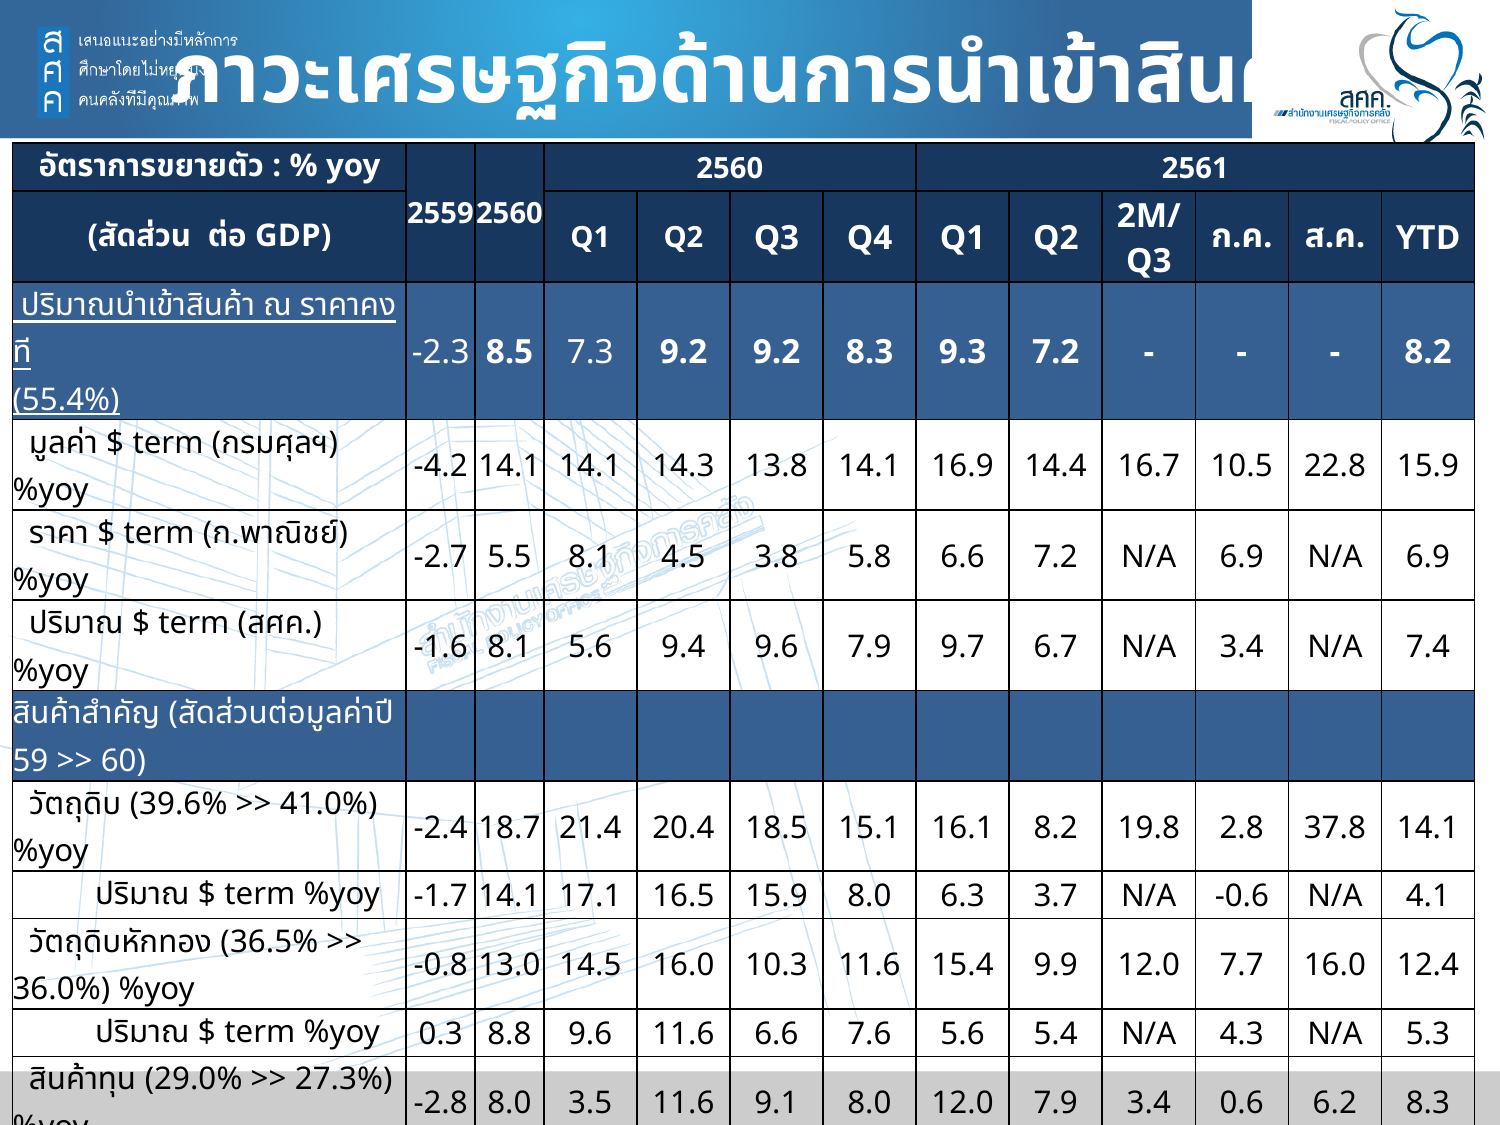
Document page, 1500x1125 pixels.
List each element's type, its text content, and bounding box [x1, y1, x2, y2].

table_cell - [1289, 283, 1381, 419]
table_cell 13.8 [731, 420, 822, 509]
table_cell 9.2 [731, 283, 822, 419]
table_header 2559 [407, 144, 474, 281]
table_cell -2.4 [407, 782, 474, 870]
table_cell 4.5 [638, 511, 729, 599]
table_cell 10.5 [1196, 420, 1288, 509]
table_cell 16.0 [638, 919, 729, 1008]
table_cell [638, 691, 729, 780]
table_cell 12.4 [1382, 919, 1474, 1008]
table_cell -0.6 [1196, 872, 1288, 918]
table_cell Q4 [824, 192, 915, 281]
picture [0, 138, 1500, 1125]
table_cell 14.5 [545, 919, 636, 1008]
table_cell -4.2 [407, 420, 474, 509]
table_cell 17.1 [545, 872, 636, 918]
table_cell [824, 691, 915, 780]
table_cell N/A [1289, 1010, 1381, 1056]
table_cell 8.3 [824, 283, 915, 419]
table_cell 19.8 [1103, 782, 1195, 870]
table_cell ส.ค. [1289, 192, 1381, 281]
table_cell 12.0 [917, 1057, 1008, 1125]
table_cell 3.7 [1010, 872, 1101, 918]
table_cell 18.5 [731, 782, 822, 870]
table_cell 2M/Q3 [1103, 192, 1195, 281]
table_cell 8.5 [476, 283, 543, 419]
table_cell 3.8 [731, 511, 822, 599]
table_cell ปริมาณ $ term (สศค.) %yoy [13, 601, 405, 690]
table_cell 8.3 [1382, 1057, 1474, 1125]
table_cell 6.2 [1289, 1057, 1381, 1125]
table_cell -2.3 [407, 283, 474, 419]
table_cell Q2 [1010, 192, 1101, 281]
table_cell N/A [1103, 511, 1195, 599]
table_cell 8.8 [476, 1010, 543, 1056]
table_cell N/A [1103, 1010, 1195, 1056]
table_cell 11.6 [638, 1010, 729, 1056]
table_cell [1010, 691, 1101, 780]
table_cell ราคา $ term (ก.พาณิชย์) %yoy [13, 511, 405, 599]
table_cell 15.4 [917, 919, 1008, 1008]
table_cell 6.9 [1382, 511, 1474, 599]
table_cell 15.9 [731, 872, 822, 918]
table_cell 14.1 [1382, 782, 1474, 870]
table_cell 9.7 [917, 601, 1008, 690]
table_cell - [1103, 283, 1195, 419]
table_cell Q3 [731, 192, 822, 281]
table_cell 7.9 [824, 601, 915, 690]
table_cell 21.4 [545, 782, 636, 870]
table_cell 11.6 [638, 1057, 729, 1125]
table_cell 5.6 [545, 601, 636, 690]
table_cell -2.7 [407, 511, 474, 599]
table_cell มูลค่า $ term (กรมศุลฯ) %yoy [13, 420, 405, 509]
table_cell 8.1 [476, 601, 543, 690]
table_cell 7.4 [1382, 601, 1474, 690]
table_cell 7.3 [545, 283, 636, 419]
table_cell 6.6 [731, 1010, 822, 1056]
table_cell 37.8 [1289, 782, 1381, 870]
table_cell 2.8 [1196, 782, 1288, 870]
table_cell 5.3 [1382, 1010, 1474, 1056]
table_cell [476, 691, 543, 780]
table_cell 7.7 [1196, 919, 1288, 1008]
table_cell [917, 691, 1008, 780]
table_cell -1.6 [407, 601, 474, 690]
table_cell 6.9 [1196, 511, 1288, 599]
table_cell [1196, 691, 1288, 780]
table_cell [1103, 691, 1195, 780]
table_cell 3.4 [1196, 601, 1288, 690]
table_cell 20.4 [638, 782, 729, 870]
table_cell 9.1 [731, 1057, 822, 1125]
table_cell [545, 691, 636, 780]
table_cell 3.5 [545, 1057, 636, 1125]
table_cell 22.8 [1289, 420, 1381, 509]
table_cell -1.7 [407, 872, 474, 918]
table_header 2560 [476, 144, 543, 281]
table_cell 9.3 [917, 283, 1008, 419]
table_cell -2.8 [407, 1057, 474, 1125]
table_cell 7.2 [1010, 511, 1101, 599]
table_cell 3.4 [1103, 1057, 1195, 1125]
table_cell วัตถุดิบหักทอง (36.5% >> 36.0%) %yoy [13, 919, 405, 1008]
table_header 2560 [545, 144, 915, 190]
table_cell (สัดส่วน ต่อ GDP) [13, 192, 405, 281]
table_cell 6.6 [917, 511, 1008, 599]
table_cell 16.1 [917, 782, 1008, 870]
table_cell 7.9 [1010, 1057, 1101, 1125]
table_header อัตราการขยายตัว : % yoy [13, 144, 405, 190]
table_cell [731, 691, 822, 780]
table_cell 14.3 [638, 420, 729, 509]
table_cell Q1 [545, 192, 636, 281]
table_cell 8.0 [824, 872, 915, 918]
table_cell ปริมาณ $ term %yoy [13, 1010, 405, 1056]
table_cell 14.4 [1010, 420, 1101, 509]
table_cell N/A [1289, 872, 1381, 918]
table_cell Q2 [638, 192, 729, 281]
table_cell 0.3 [407, 1010, 474, 1056]
table_cell 0.6 [1196, 1057, 1288, 1125]
table_cell 13.0 [476, 919, 543, 1008]
table_cell 4.3 [1196, 1010, 1288, 1056]
table_cell 14.1 [545, 420, 636, 509]
table_cell 5.5 [476, 511, 543, 599]
table_cell 16.5 [638, 872, 729, 918]
table_cell ปริมาณนำเข้าสินค้า ณ ราคาคงที (55.4%) [13, 283, 405, 419]
text_box ภาวะเศรษฐกิจด้านการนำเข้าสินค้า [0, 0, 1500, 138]
table_cell - [1196, 283, 1288, 419]
table_cell 8.0 [476, 1057, 543, 1125]
table_cell 9.9 [1010, 919, 1101, 1008]
table_cell สินค้าสำคัญ (สัดส่วนต่อมูลค่าปี 59 >> 60) [13, 691, 405, 780]
table_cell YTD [1382, 192, 1474, 281]
table_cell 15.9 [1382, 420, 1474, 509]
table_cell N/A [1289, 601, 1381, 690]
table_cell [1289, 691, 1381, 780]
table_cell 16.0 [1289, 919, 1381, 1008]
table_cell -0.8 [407, 919, 474, 1008]
table_cell 7.2 [1010, 283, 1101, 419]
table_cell 9.6 [731, 601, 822, 690]
table_cell N/A [1103, 872, 1195, 918]
table_cell 9.6 [545, 1010, 636, 1056]
table_cell 5.6 [917, 1010, 1008, 1056]
table_cell 8.2 [1010, 782, 1101, 870]
table_cell 9.4 [638, 601, 729, 690]
table_cell [1382, 691, 1474, 780]
table_cell N/A [1103, 601, 1195, 690]
table_cell 10.3 [731, 919, 822, 1008]
table_cell 14.1 [476, 872, 543, 918]
table_cell 16.9 [917, 420, 1008, 509]
table_cell 8.2 [1382, 283, 1474, 419]
table_cell 16.7 [1103, 420, 1195, 509]
table_cell 14.1 [824, 420, 915, 509]
table_cell 14.1 [476, 420, 543, 509]
table_cell ก.ค. [1196, 192, 1288, 281]
table_cell 7.6 [824, 1010, 915, 1056]
table_cell [407, 691, 474, 780]
table_header 2561 [917, 144, 1474, 190]
table_cell 9.2 [638, 283, 729, 419]
table_cell N/A [1289, 511, 1381, 599]
table_cell 18.7 [476, 782, 543, 870]
table_cell 12.0 [1103, 919, 1195, 1008]
table_cell 11.6 [824, 919, 915, 1008]
table_cell 15.1 [824, 782, 915, 870]
table_cell 8.0 [824, 1057, 915, 1125]
table_cell 5.4 [1010, 1010, 1101, 1056]
table_cell 6.7 [1010, 601, 1101, 690]
table_cell 4.1 [1382, 872, 1474, 918]
table_cell 6.3 [917, 872, 1008, 918]
table_cell 8.1 [545, 511, 636, 599]
table_cell วัตถุดิบ (39.6% >> 41.0%) %yoy [13, 782, 405, 870]
table_cell ปริมาณ $ term %yoy [13, 872, 405, 918]
table_cell Q1 [917, 192, 1008, 281]
table_cell สินค้าทุน (29.0% >> 27.3%) %yoy [13, 1057, 405, 1125]
table_cell 5.8 [824, 511, 915, 599]
